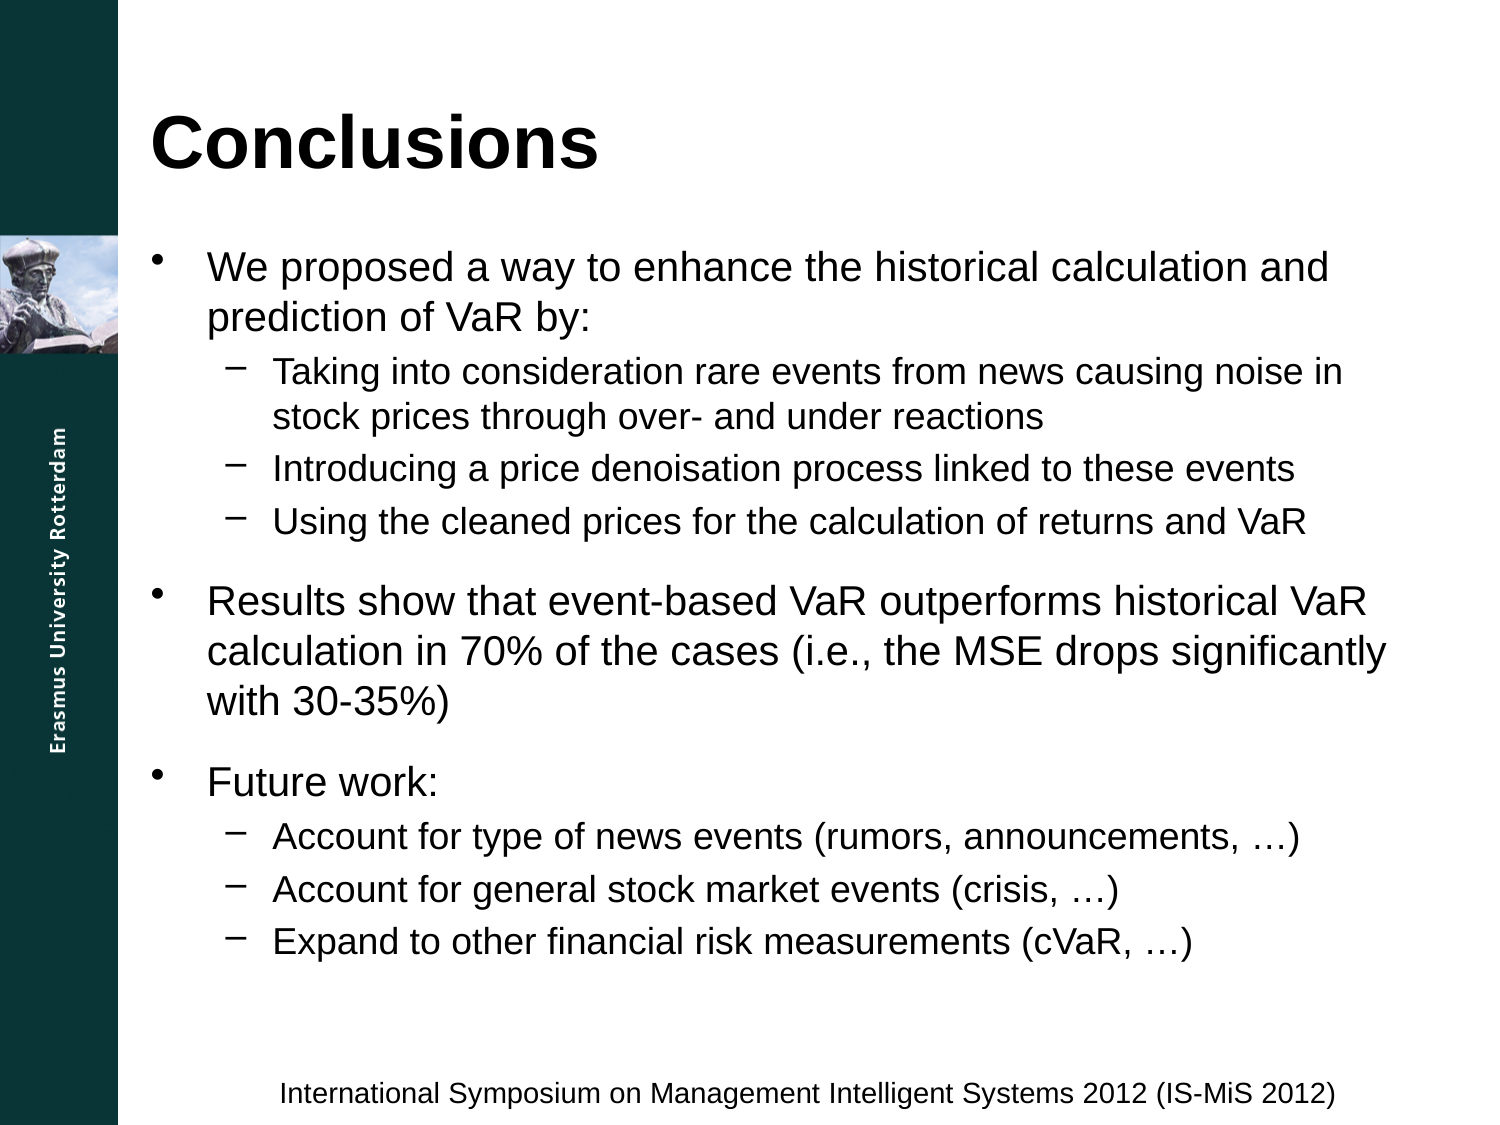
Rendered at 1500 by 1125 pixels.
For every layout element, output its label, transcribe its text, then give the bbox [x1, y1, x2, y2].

footer International Symposium on Management Intelligent Systems 2012 (IS-MiS 2012) [128, 1066, 1489, 1103]
title Conclusions [135, 44, 1426, 231]
picture [0, 0, 118, 1125]
list We proposed a way to enhance the historical calculation and prediction of VaR by: Taking into consideration rare events from news causing noise in stock prices through over- and under reactions Introducing a price denoisation process linked to these events Using the cleaned prices for the calculation of returns and VaR Results show that event-based VaR outperforms historical VaR calculation in 70% of the cases (i.e., the MSE drops significantly with 30-35%) Future work: Account for type of news events (rumors, announcements, …) Account for general stock market events (crisis, …) Expand to other financial risk measurements (cVaR, …) [135, 231, 1426, 1048]
